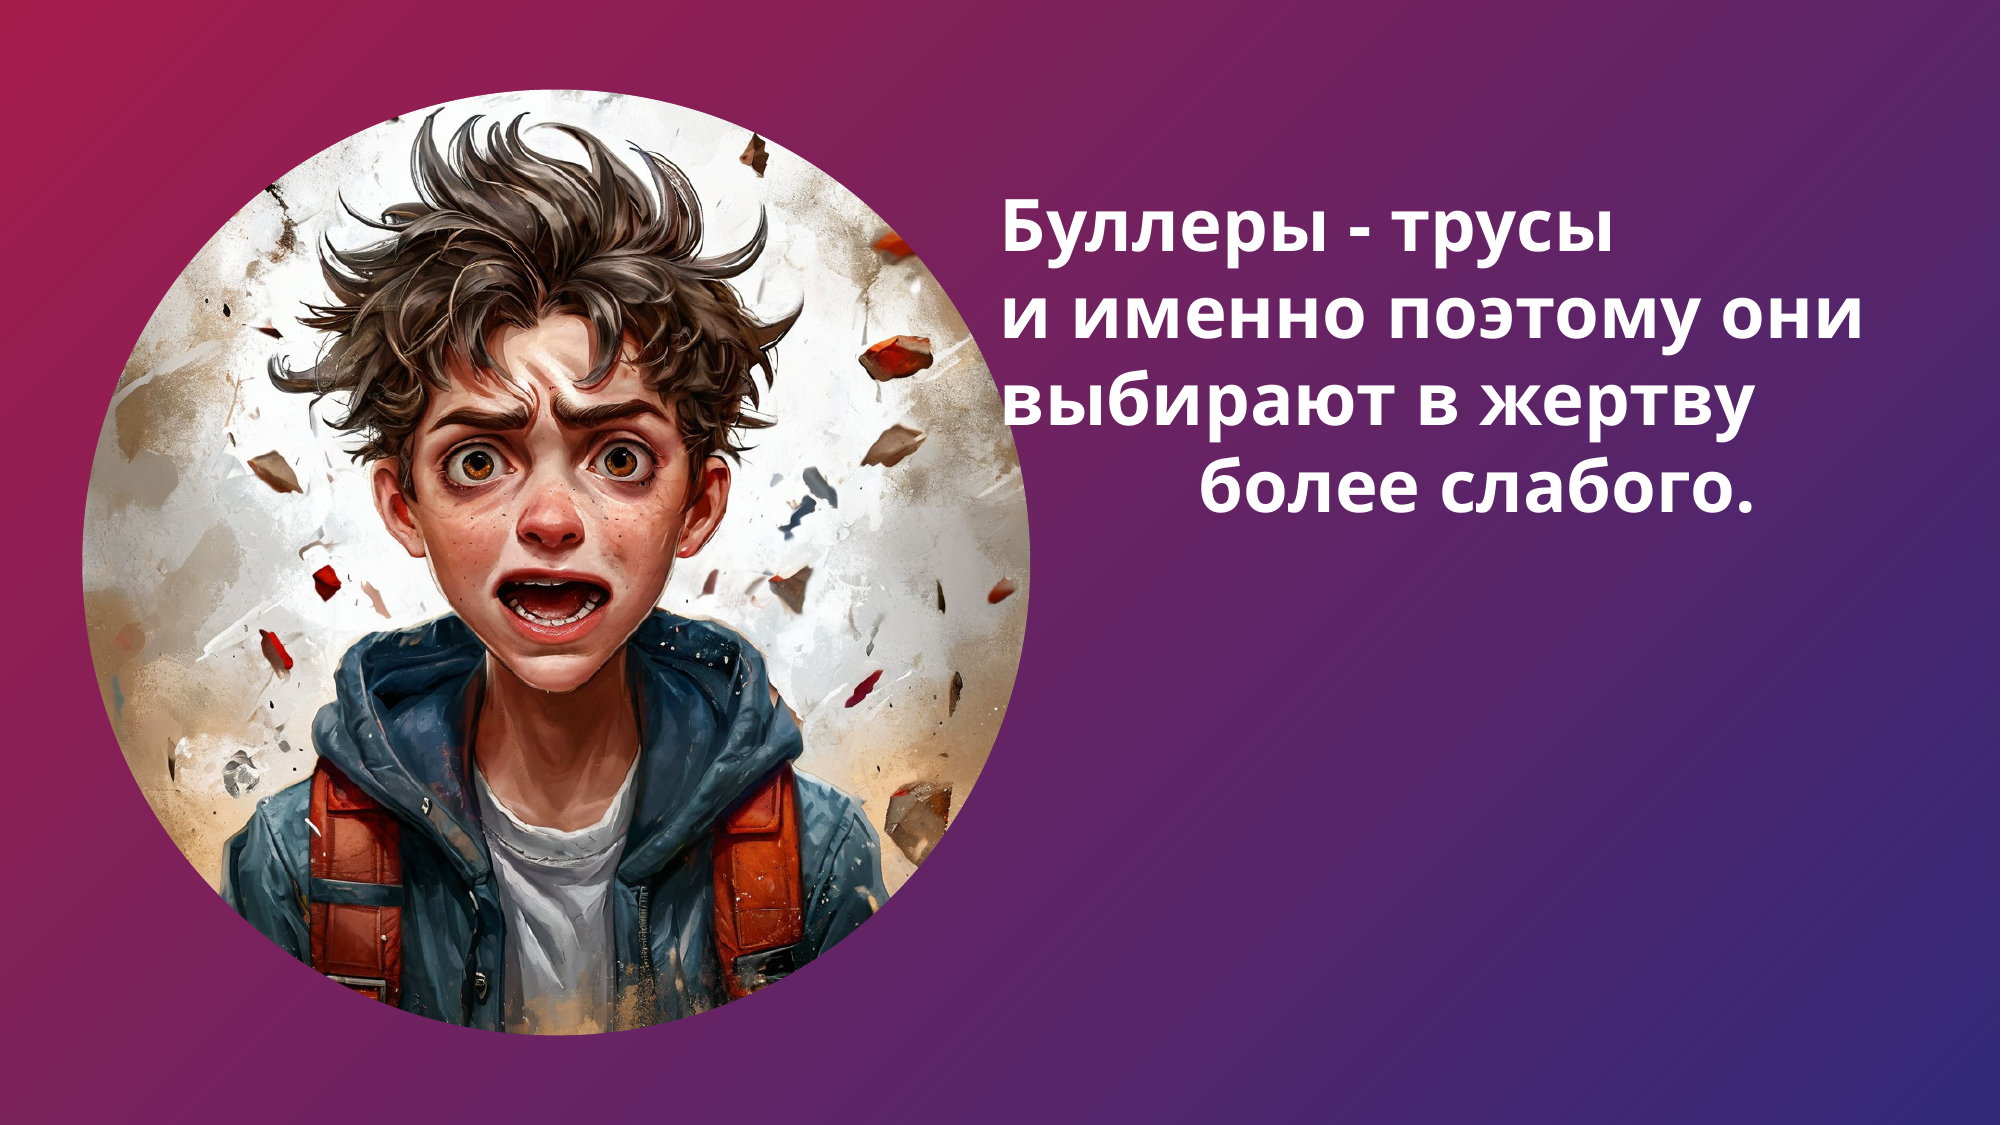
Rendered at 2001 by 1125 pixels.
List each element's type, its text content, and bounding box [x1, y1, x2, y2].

picture [82, 89, 1031, 1036]
text_box Буллеры - трусы и именно поэтому они выбирают в жертву более слабого. [999, 87, 1956, 532]
